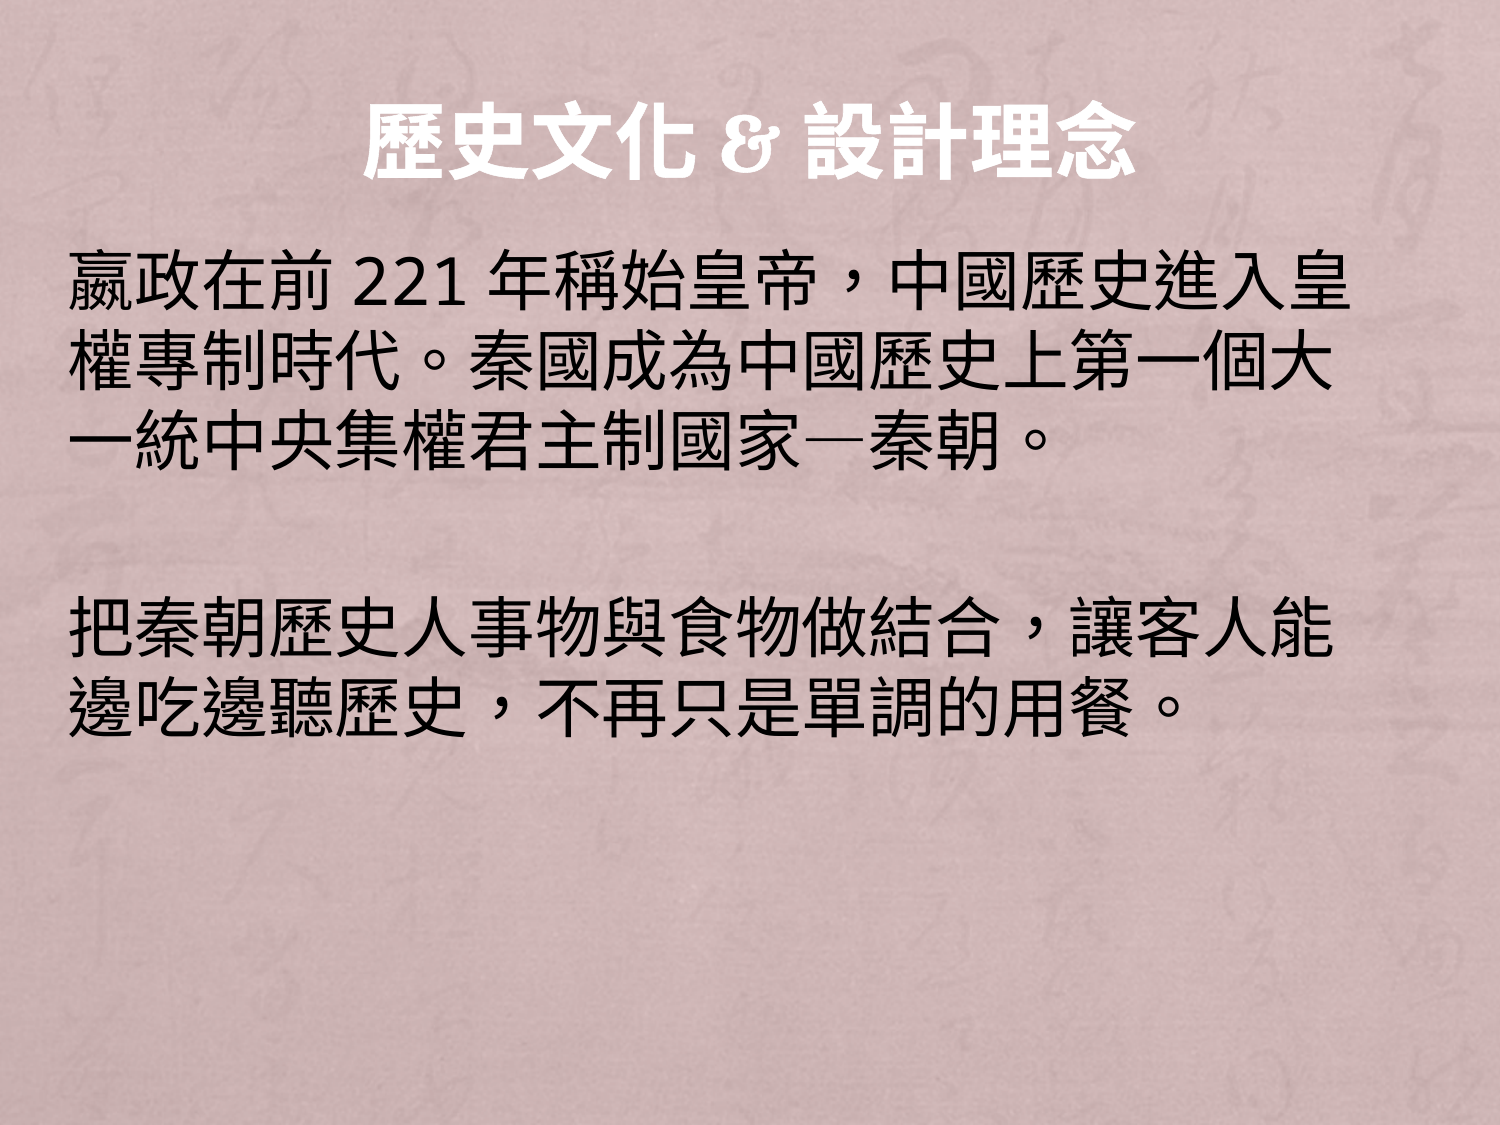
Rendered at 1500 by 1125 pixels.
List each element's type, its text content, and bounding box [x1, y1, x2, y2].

list 嬴政在前221年稱始皇帝，中國歷史進入皇權專制時代。秦國成為中國歷史上第一個大一統中央集權君主制國家—秦朝。 把秦朝歷史人事物與食物做結合，讓客人能邊吃邊聽歷史，不再只是單調的用餐。 [53, 231, 1404, 1007]
title 歷史文化&設計理念 [75, 45, 1425, 233]
